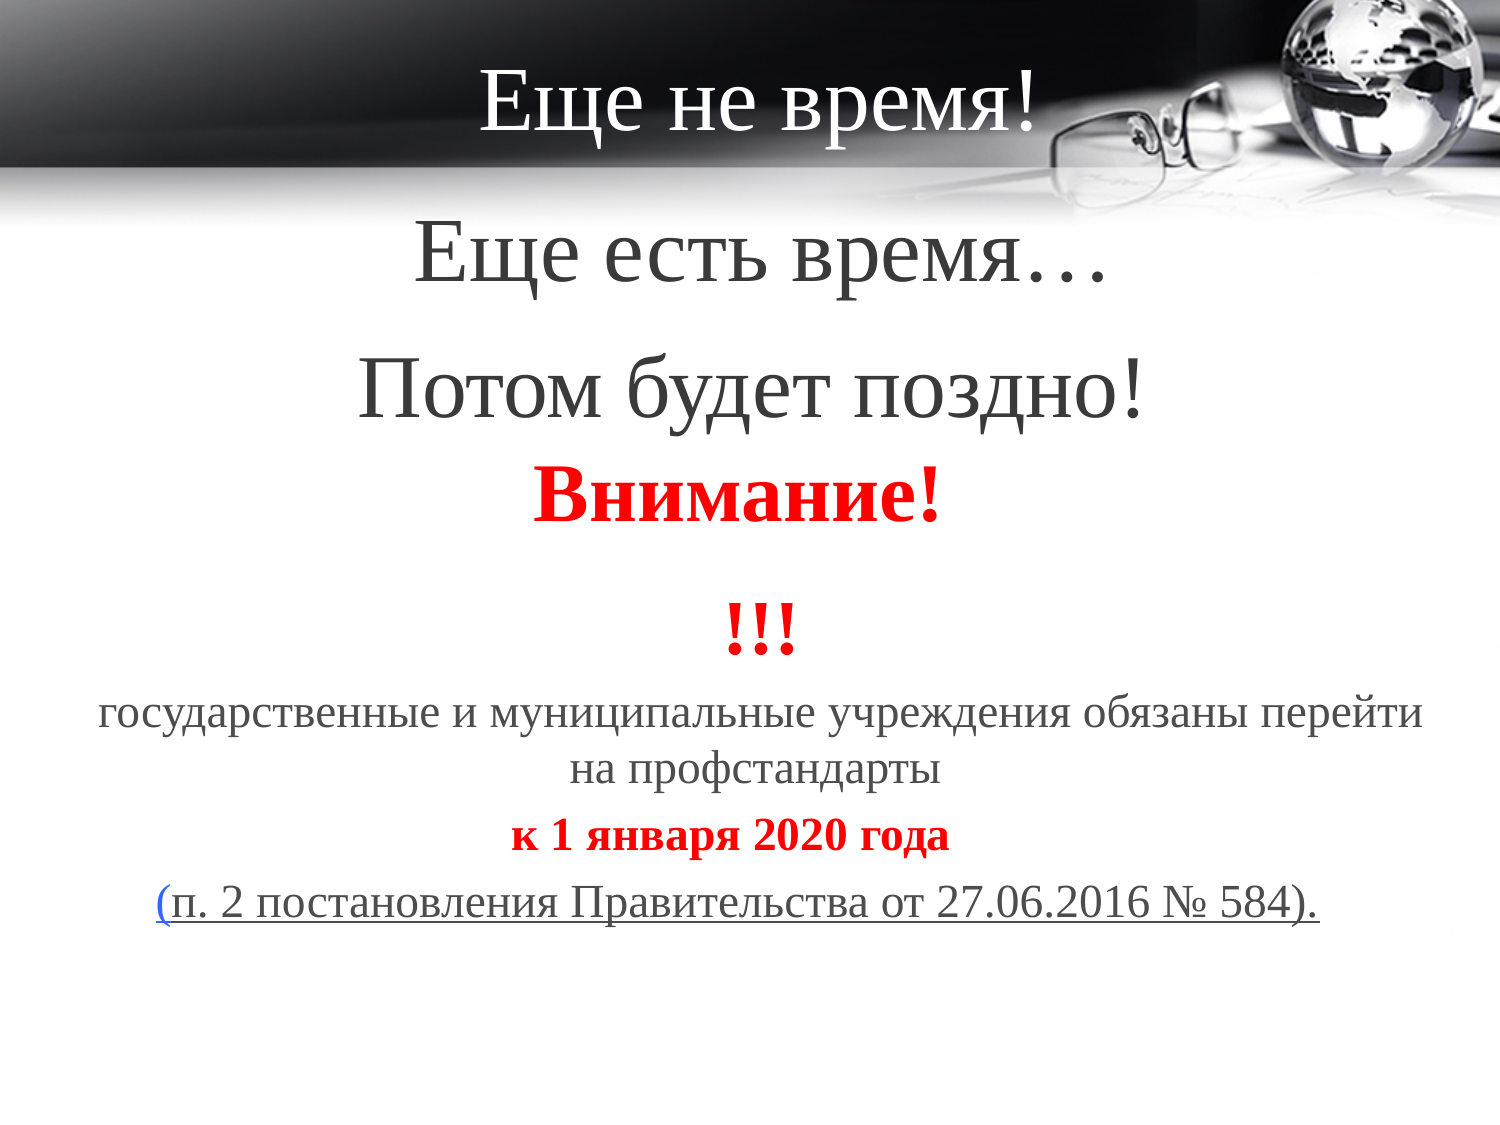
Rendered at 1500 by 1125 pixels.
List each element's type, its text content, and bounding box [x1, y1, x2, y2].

picture [0, 0, 1500, 1125]
text_box Внимание! [519, 430, 969, 546]
text_box Eще есть время… [100, 150, 1451, 339]
text_box Потом будет поздно! [342, 320, 1164, 443]
title Еще не время! [462, 0, 1500, 188]
list !!! государственные и муниципальные учреждения обязаны перейти на профстандарты к 1 января 2020 года (п. 2 постановления Правительства от 27.06.2016 № 584). [22, 541, 1453, 1071]
